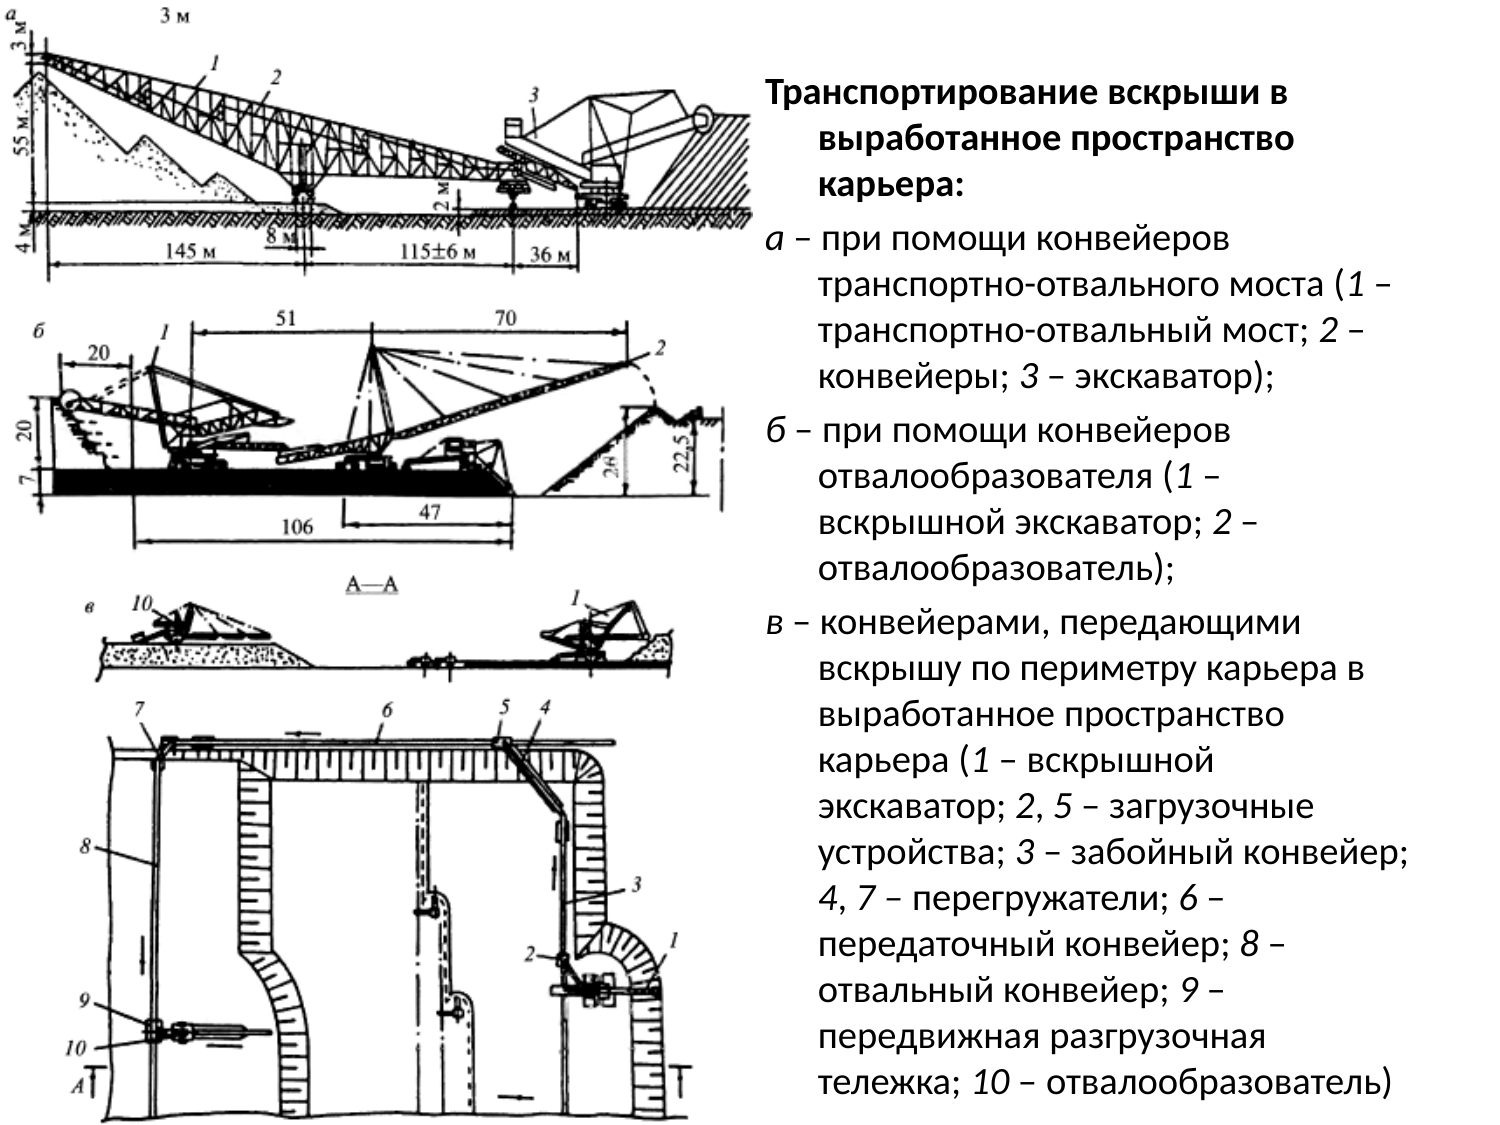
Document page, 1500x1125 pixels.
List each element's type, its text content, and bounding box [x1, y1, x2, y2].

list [0, 0, 754, 1125]
text_box Транспортирование вскрыши в выработанное пространство карьера: а – при помощи конвейеров транспортно-отвального моста (1 – транспортно-отвальный мост; 2 – конвейеры; 3 – экскаватор); б – при помощи конвейеров отвалообразователя (1 – вскрышной экскаватор; 2 – отвалообразователь); в – конвейерами, передающими вскрышу по периметру карьера в выработанное пространство карьера (1 – вскрышной экскаватор; 2, 5 – загрузочные устройства; 3 – забойный конвейер; 4, 7 – перегружатели; 6 – передаточный конвейер; 8 – отвальный конвейер; 9 – передвижная разгрузочная тележка; 10 – отвалообразователь) [757, 58, 1425, 1125]
